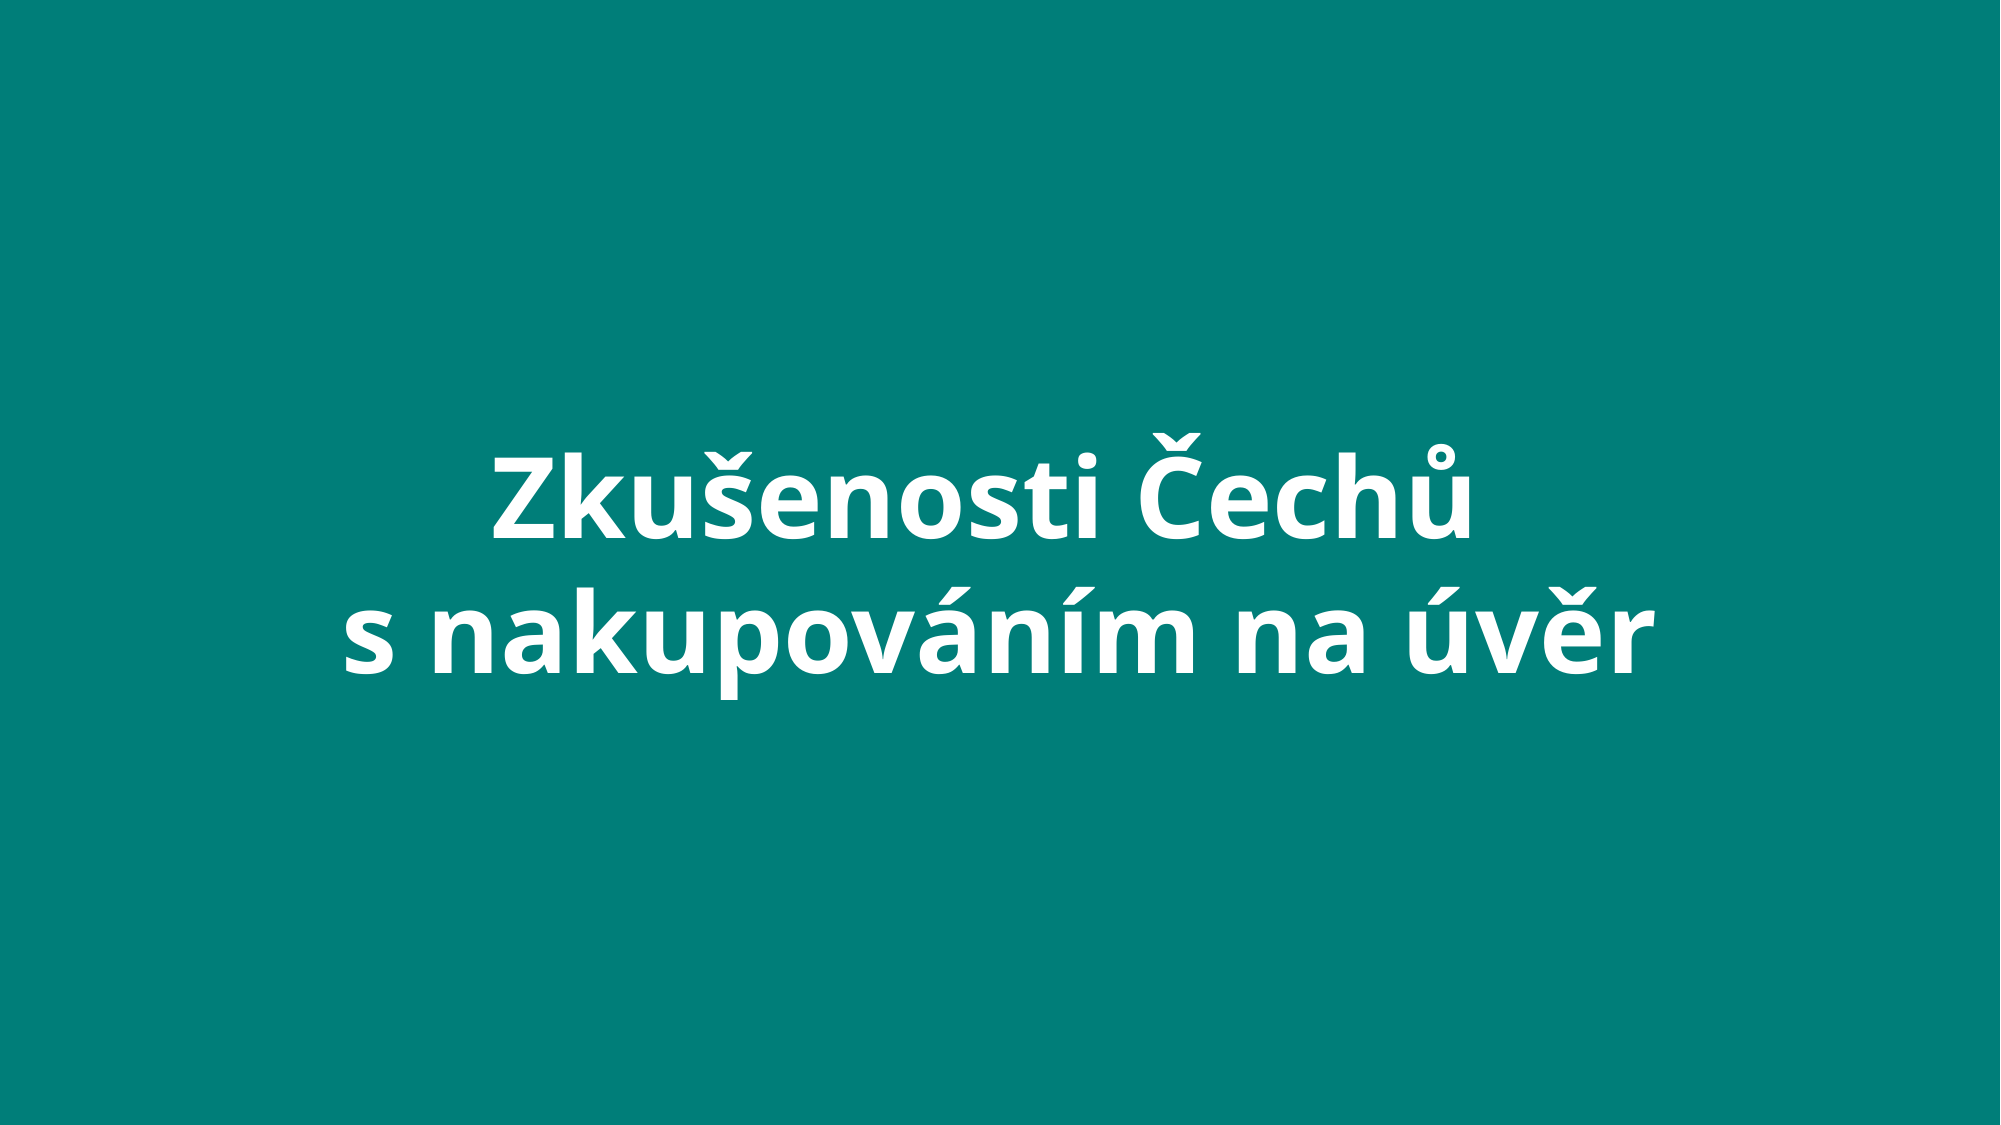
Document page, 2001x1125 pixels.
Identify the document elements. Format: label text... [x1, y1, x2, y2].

text_box Zkušenosti Čechů s nakupováním na úvěr [0, 418, 2000, 704]
